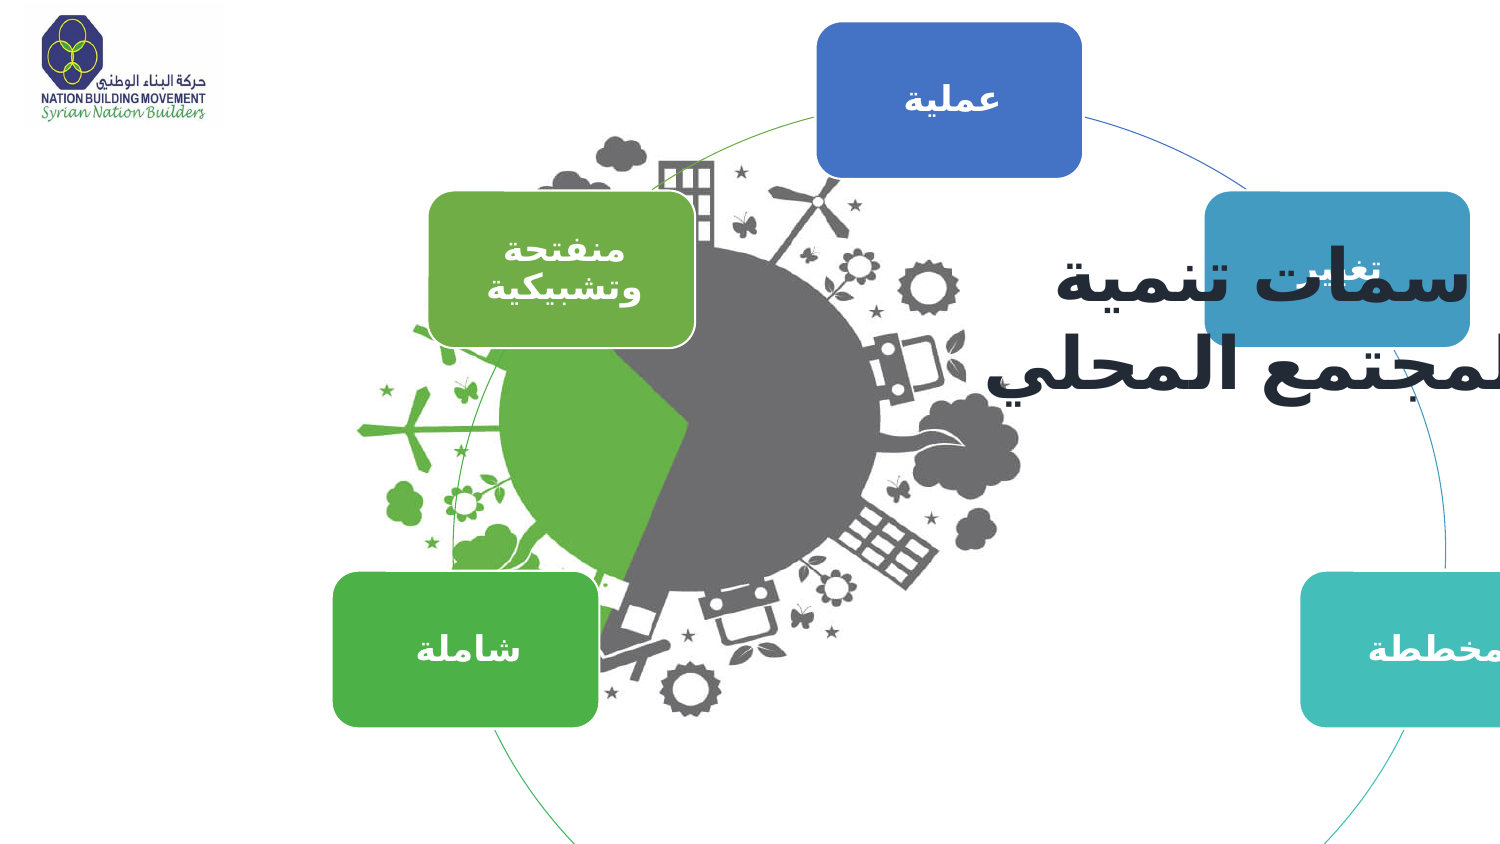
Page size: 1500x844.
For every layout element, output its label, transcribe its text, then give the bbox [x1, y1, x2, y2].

text_box سمات تنمية المجتمع المحلي [1352, 221, 1500, 412]
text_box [23, 20, 1352, 823]
picture [23, 3, 224, 129]
